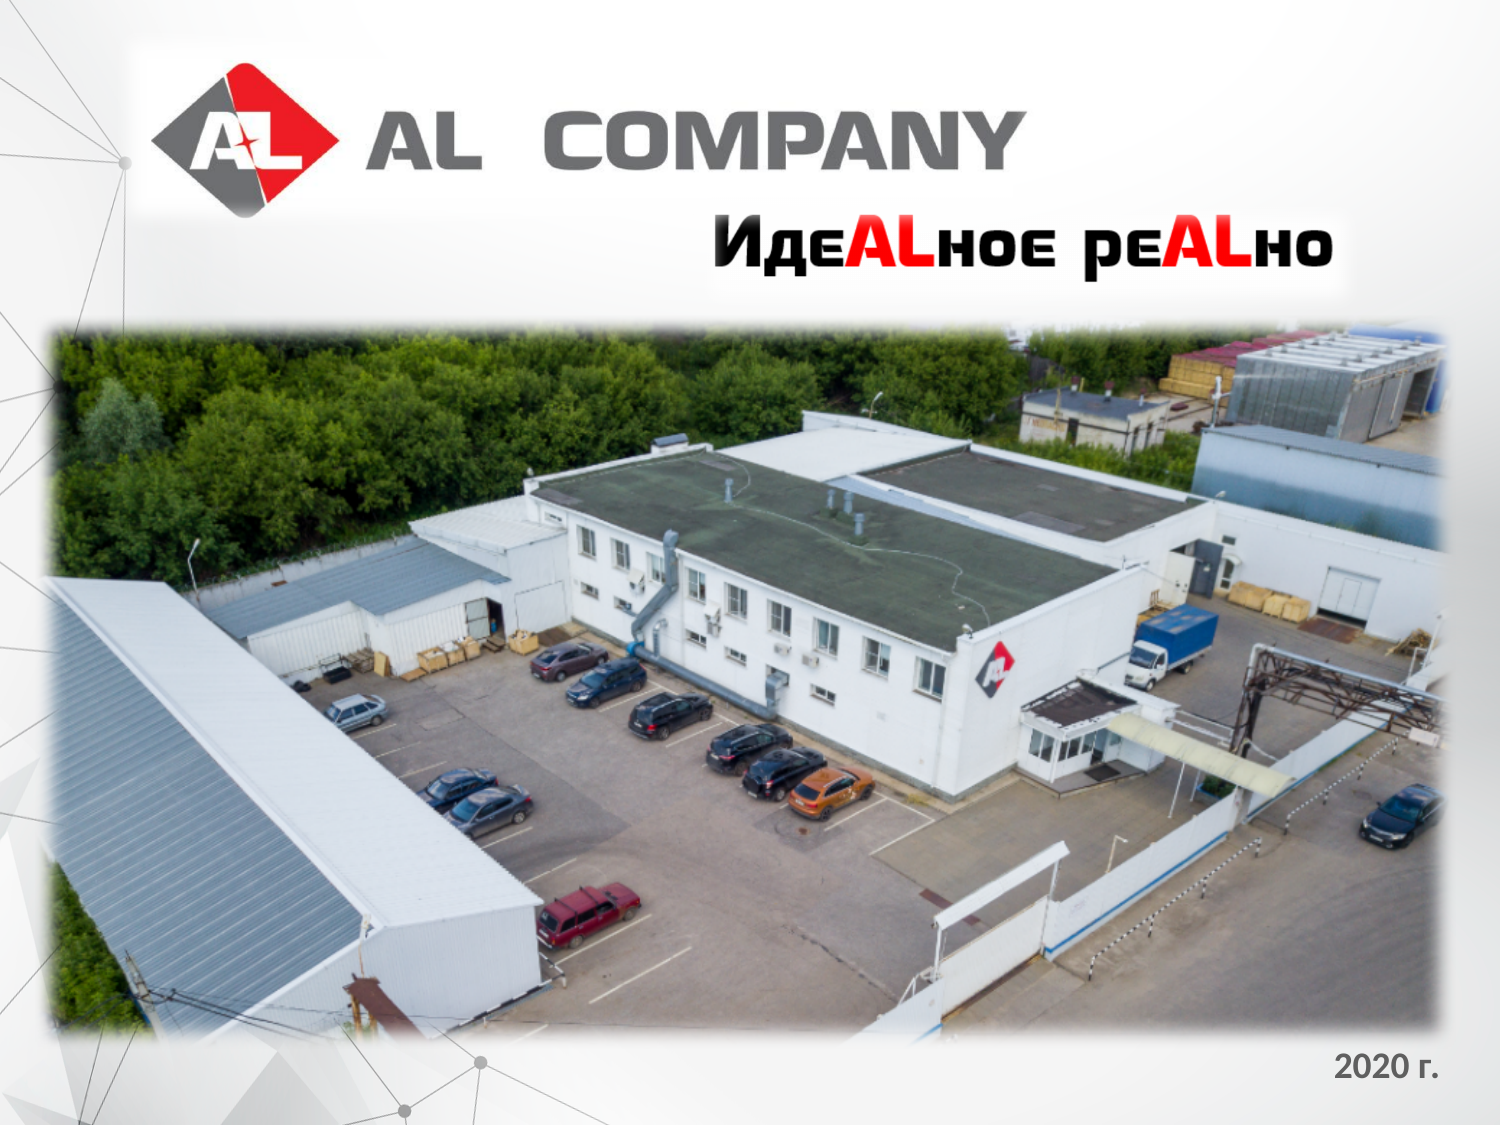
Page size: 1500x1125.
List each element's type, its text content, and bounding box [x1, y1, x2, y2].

picture [0, 0, 1500, 1125]
text_box 2020 г. [1318, 1033, 1500, 1093]
